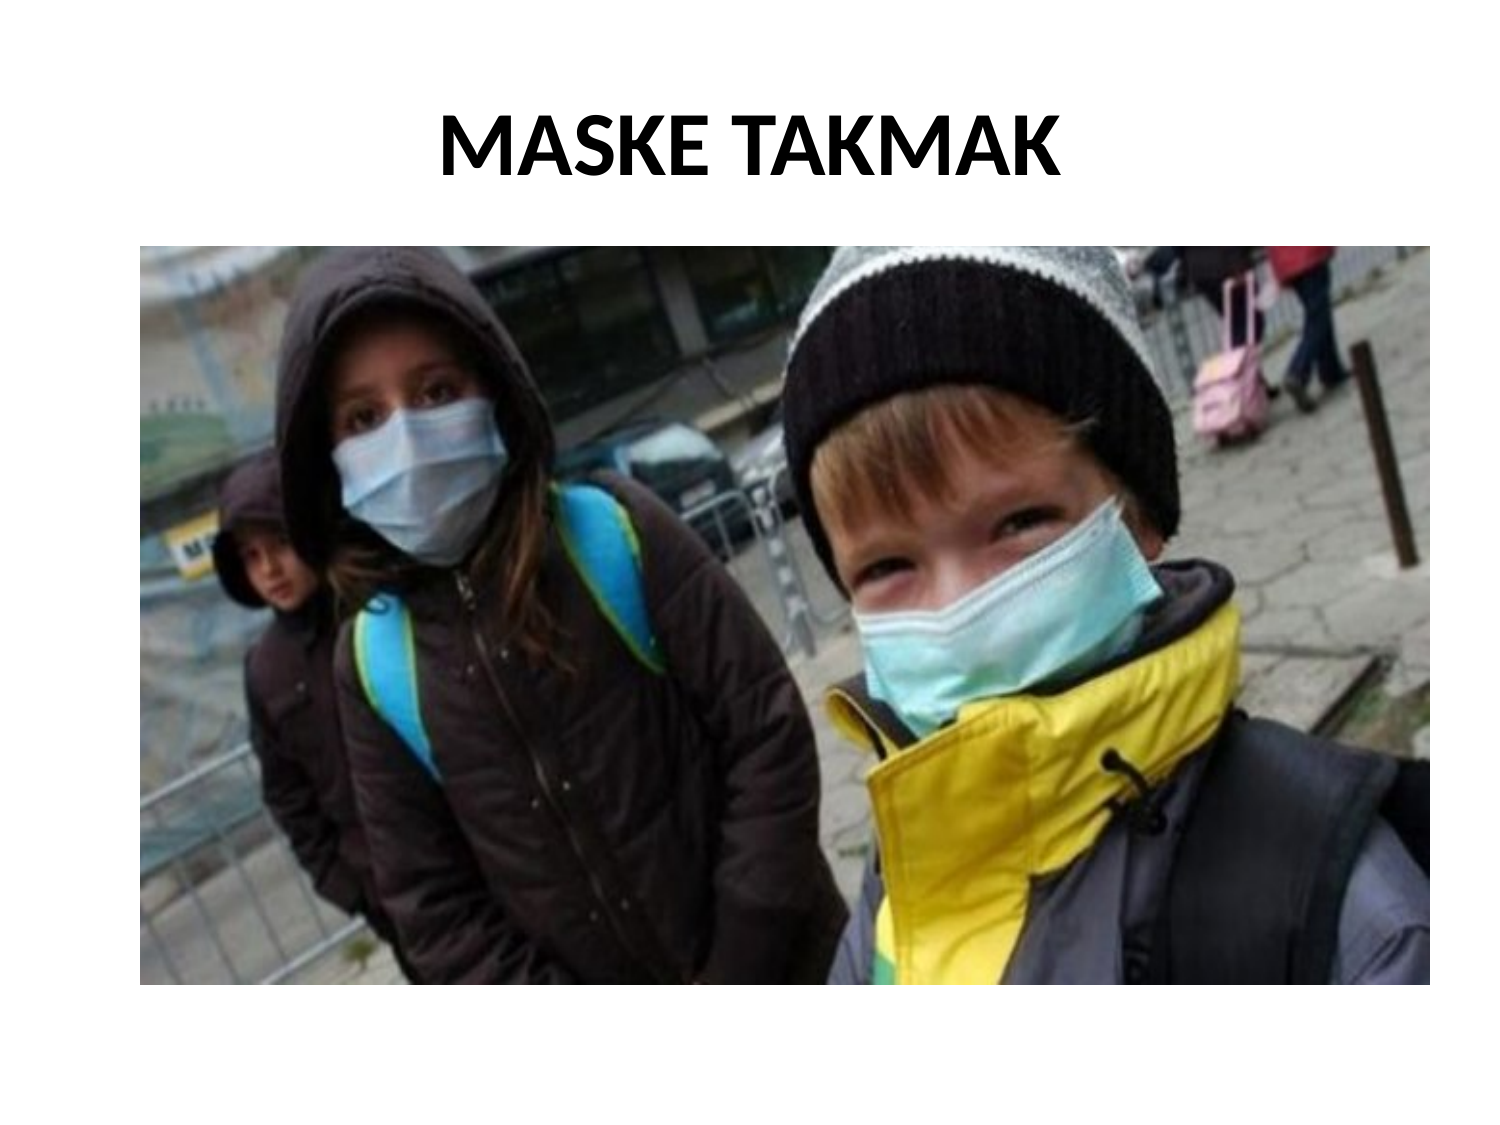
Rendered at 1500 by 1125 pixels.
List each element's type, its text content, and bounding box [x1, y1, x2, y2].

title MASKE TAKMAK [75, 45, 1425, 233]
picture [140, 245, 1430, 985]
